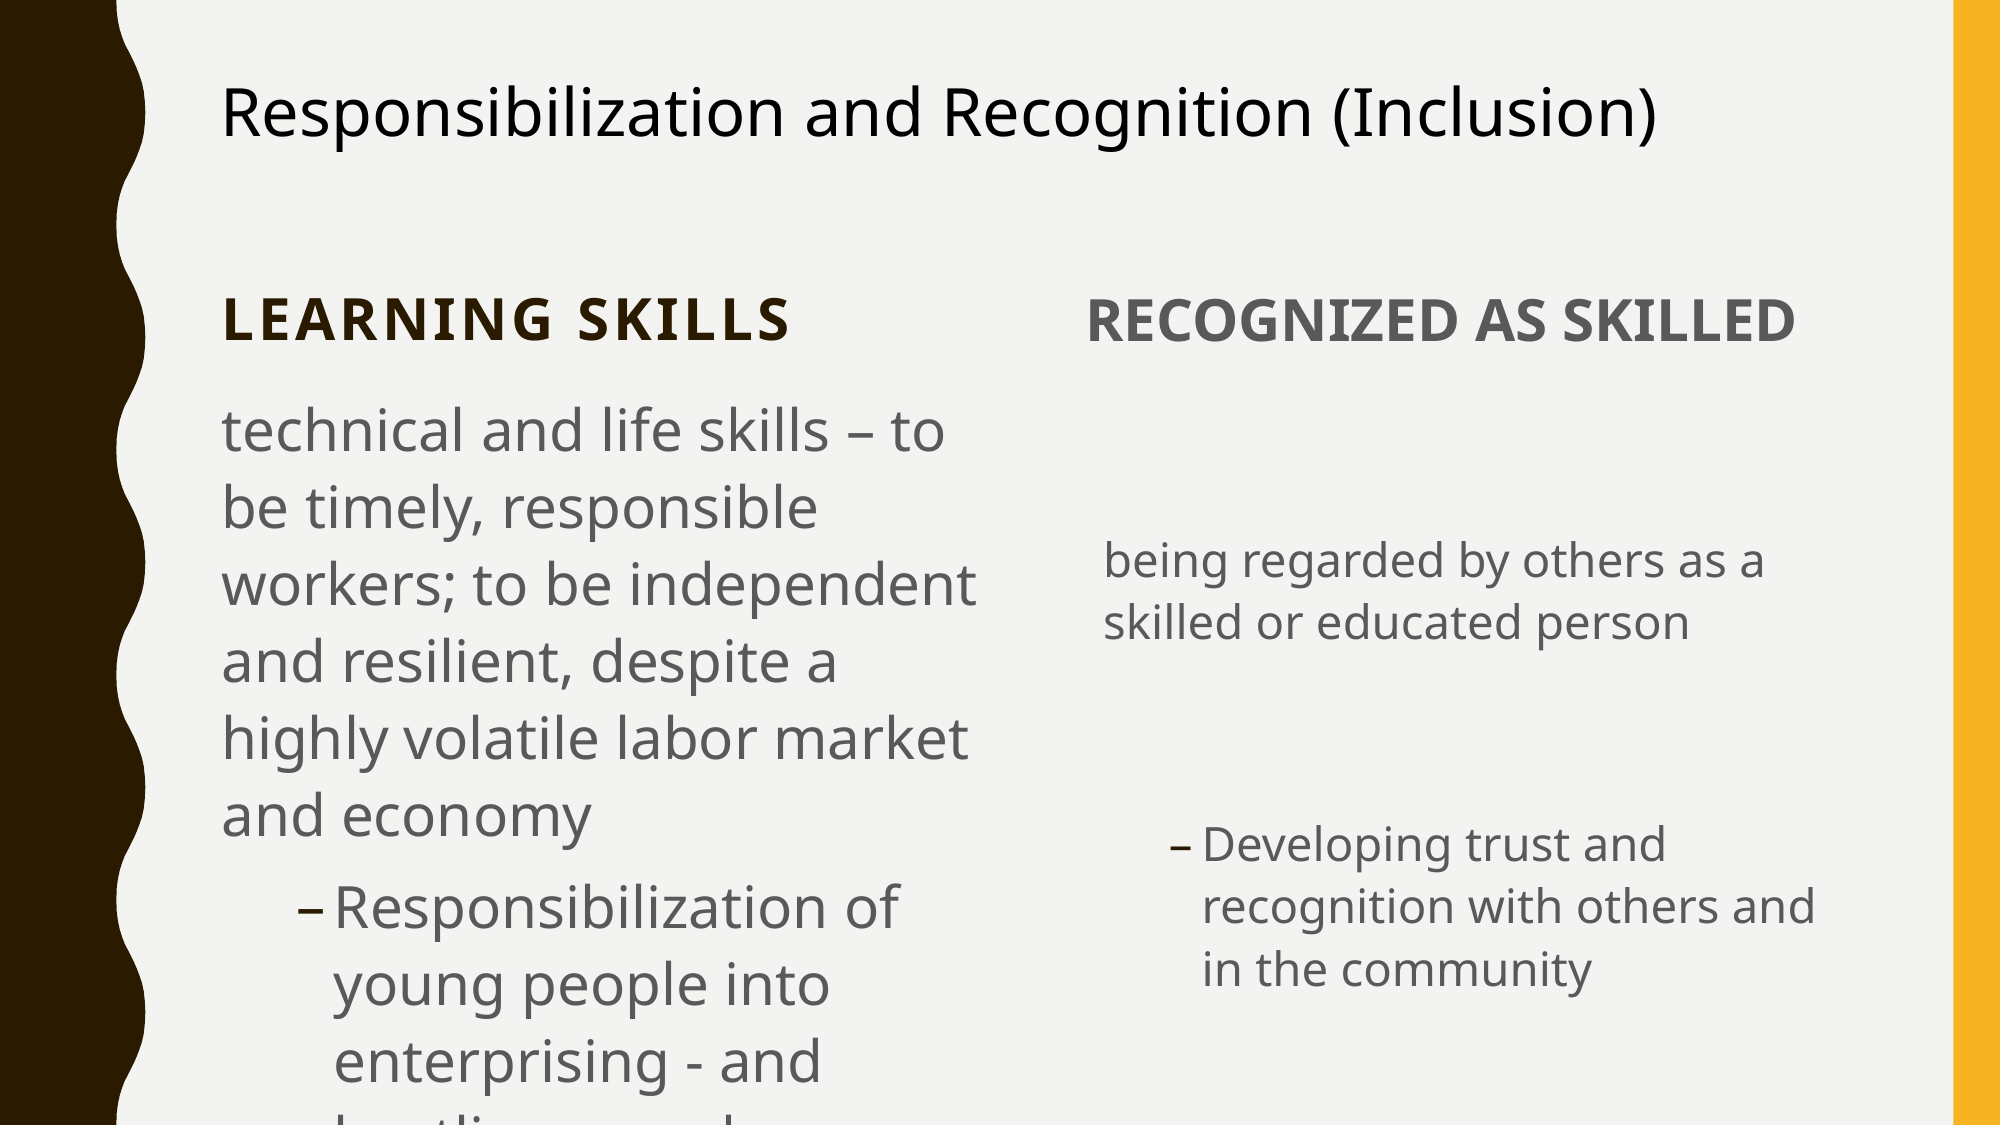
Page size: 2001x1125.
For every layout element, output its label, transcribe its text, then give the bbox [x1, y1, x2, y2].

list Learning skills [206, 255, 994, 360]
list technical and life skills – to be timely, responsible workers; to be independent and resilient, despite a highly volatile labor market and economy Responsibilization of young people into enterprising - and hustling – workers [206, 379, 994, 871]
title Responsibilization and Recognition (Inclusion) [205, 62, 1875, 308]
list RECOGNIZED AS SKILLED [1070, 256, 1894, 361]
list being regarded by others as a skilled or educated person Developing trust and recognition with others and in the community [1088, 517, 1876, 1010]
